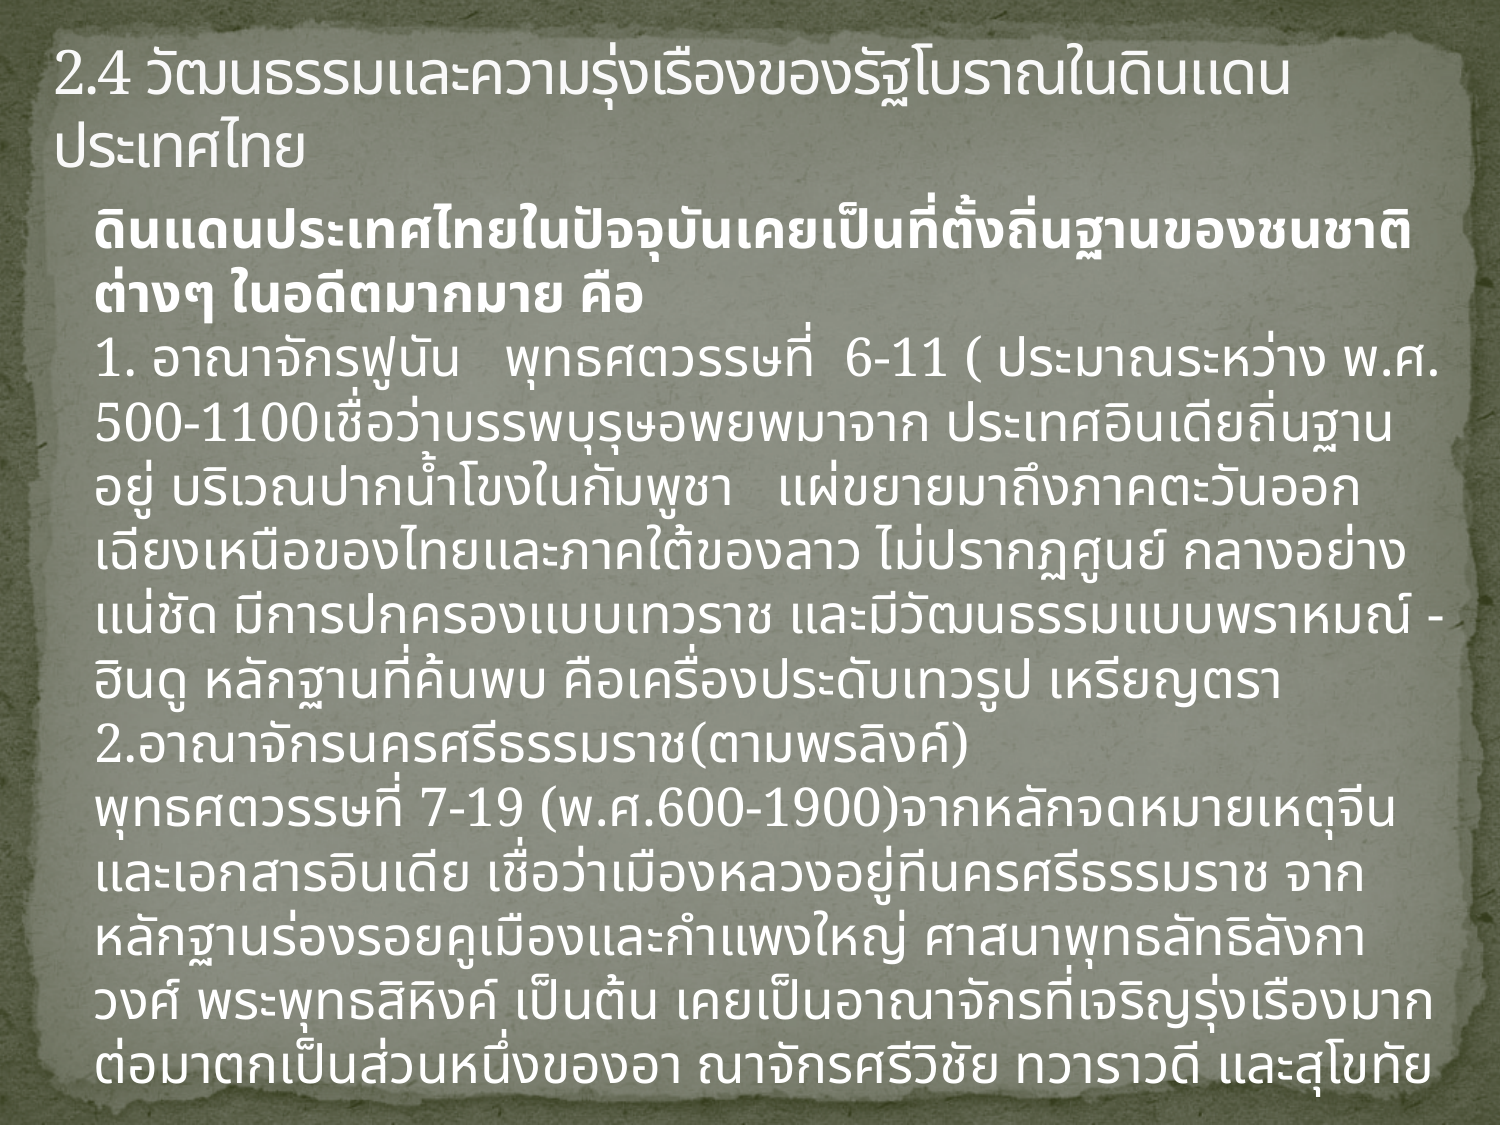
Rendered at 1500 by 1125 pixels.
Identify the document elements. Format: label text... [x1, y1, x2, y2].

list ดินแดนประเทศไทยในปัจจุบันเคยเป็นที่ตั้งถิ่นฐานของชนชาติต่างๆ ในอดีตมากมาย คือ 1. อาณาจักรฟูนัน พุทธศตวรรษที่ 6-11 ( ประมาณระหว่าง พ.ศ. 500-1100เชื่อว่าบรรพบุรุษอพยพมาจาก ประเทศอินเดียถิ่นฐานอยู่ บริเวณปากนํ้าโขงในกัมพูชา แผ่ขยายมาถึงภาคตะวันออกเฉียงเหนือของไทยและภาคใต้ของลาว ไม่ปรากฏศูนย์ กลางอย่างแน่ชัด มีการปกครองเเบบเทวราช และมีวัฒนธรรมแบบพราหมณ์ - ฮินดู หลักฐานที่ค้นพบ คือเครื่องประดับเทวรูป เหรียญตรา 2.อาณาจักรนครศรีธรรมราช(ตามพรลิงค์) พุทธศตวรรษที่ 7-19 (พ.ศ.600-1900)จากหลักจดหมายเหตุจีนและเอกสารอินเดีย เชื่อว่าเมืองหลวงอยู่ทีนครศรีธรรมราช จากหลักฐานร่องรอยคูเมืองและกำแพงใหญ่ ศาสนาพุทธลัทธิลังกาวงศ์ พระพุทธสิหิงค์ เป็นต้น เคยเป็นอาณาจักรที่เจริญรุ่งเรืองมากต่อมาตกเป็นส่วนหนึ่งของอา ณาจักรศรีวิชัย ทวาราวดี และสุโขทัย [37, 188, 1463, 1125]
title 2.4 วัฒนธรรมและความรุ่งเรืองของรัฐโบราณในดินแดนประเทศไทย [37, 24, 1463, 188]
